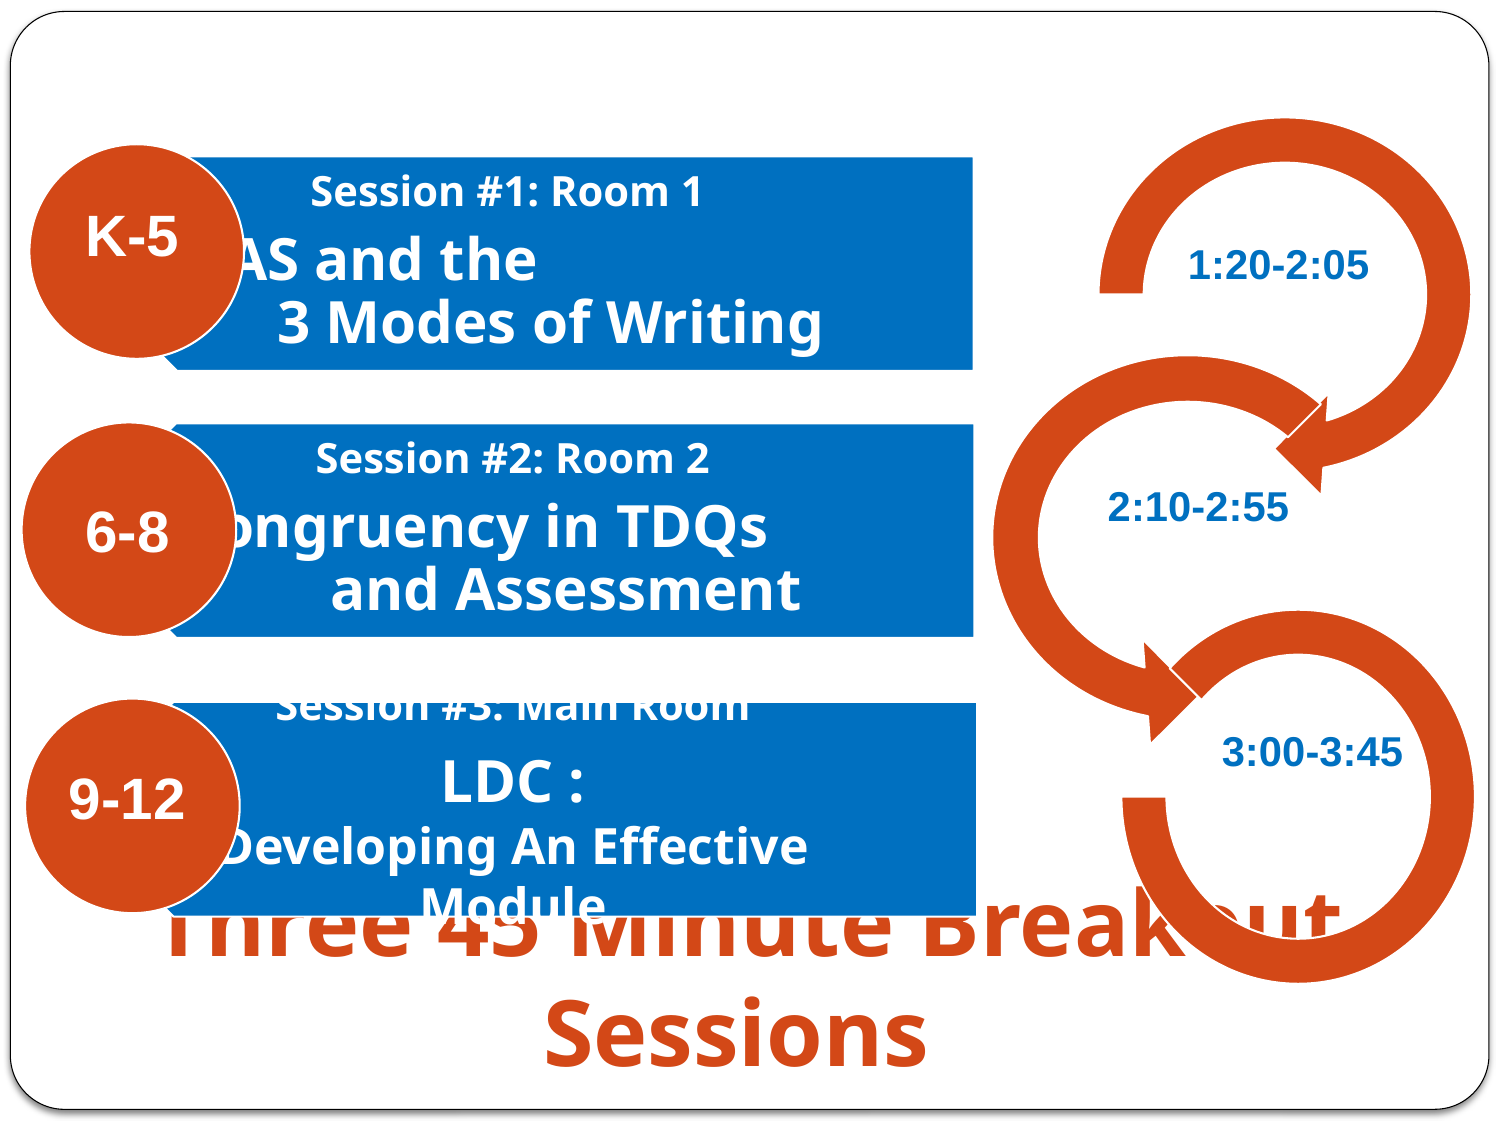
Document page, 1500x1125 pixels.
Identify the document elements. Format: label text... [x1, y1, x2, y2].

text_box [974, 104, 1500, 956]
title Three 45 Minute Breakout Sessions [24, 927, 1472, 1100]
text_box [21, 144, 968, 918]
